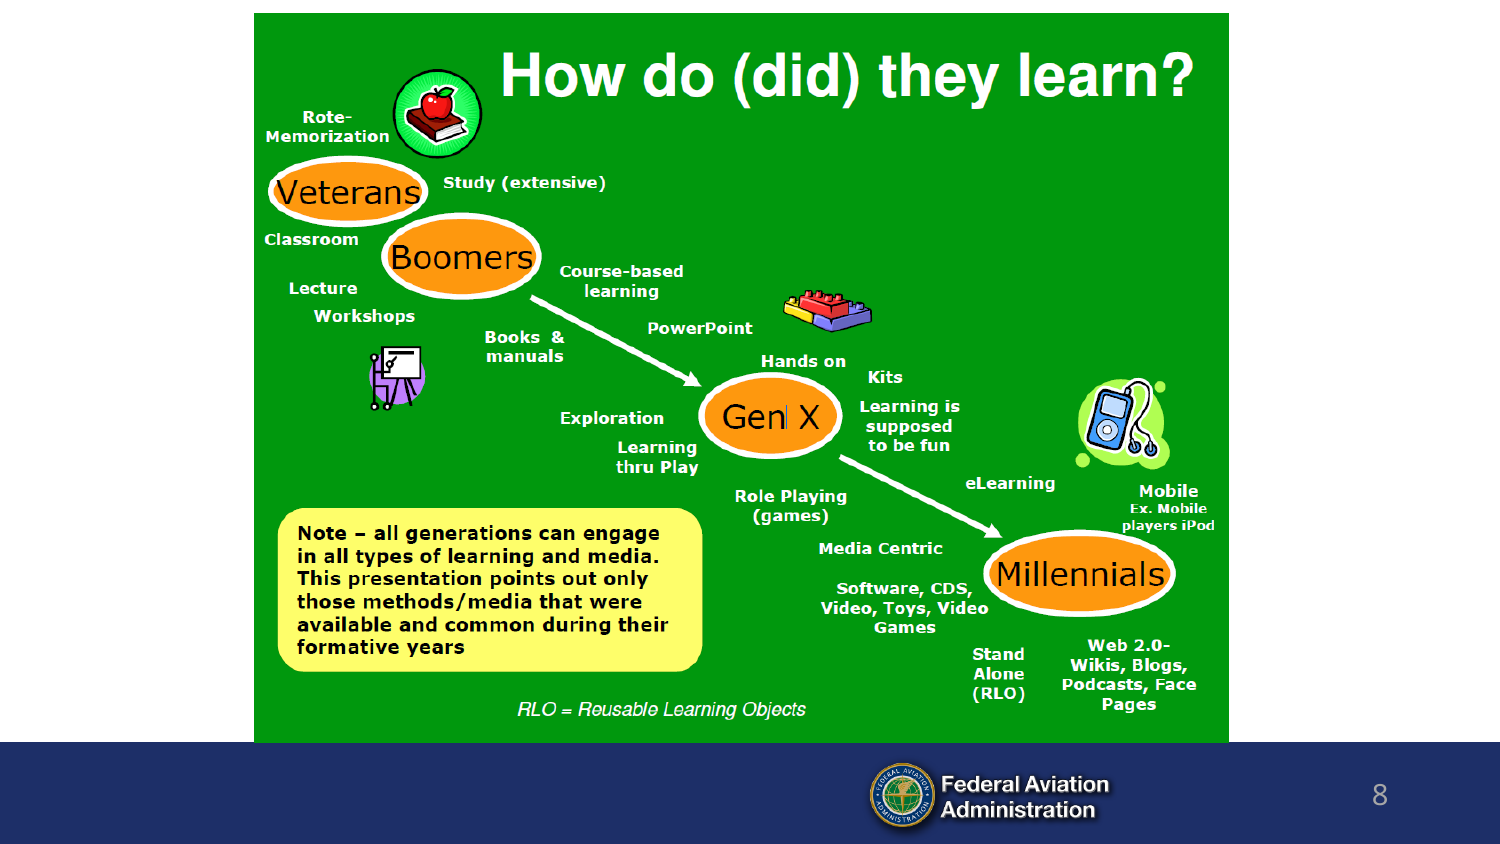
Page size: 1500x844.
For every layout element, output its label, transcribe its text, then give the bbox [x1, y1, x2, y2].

slide_number 8 [1143, 768, 1404, 826]
picture [254, 13, 1229, 743]
picture [859, 752, 1120, 844]
